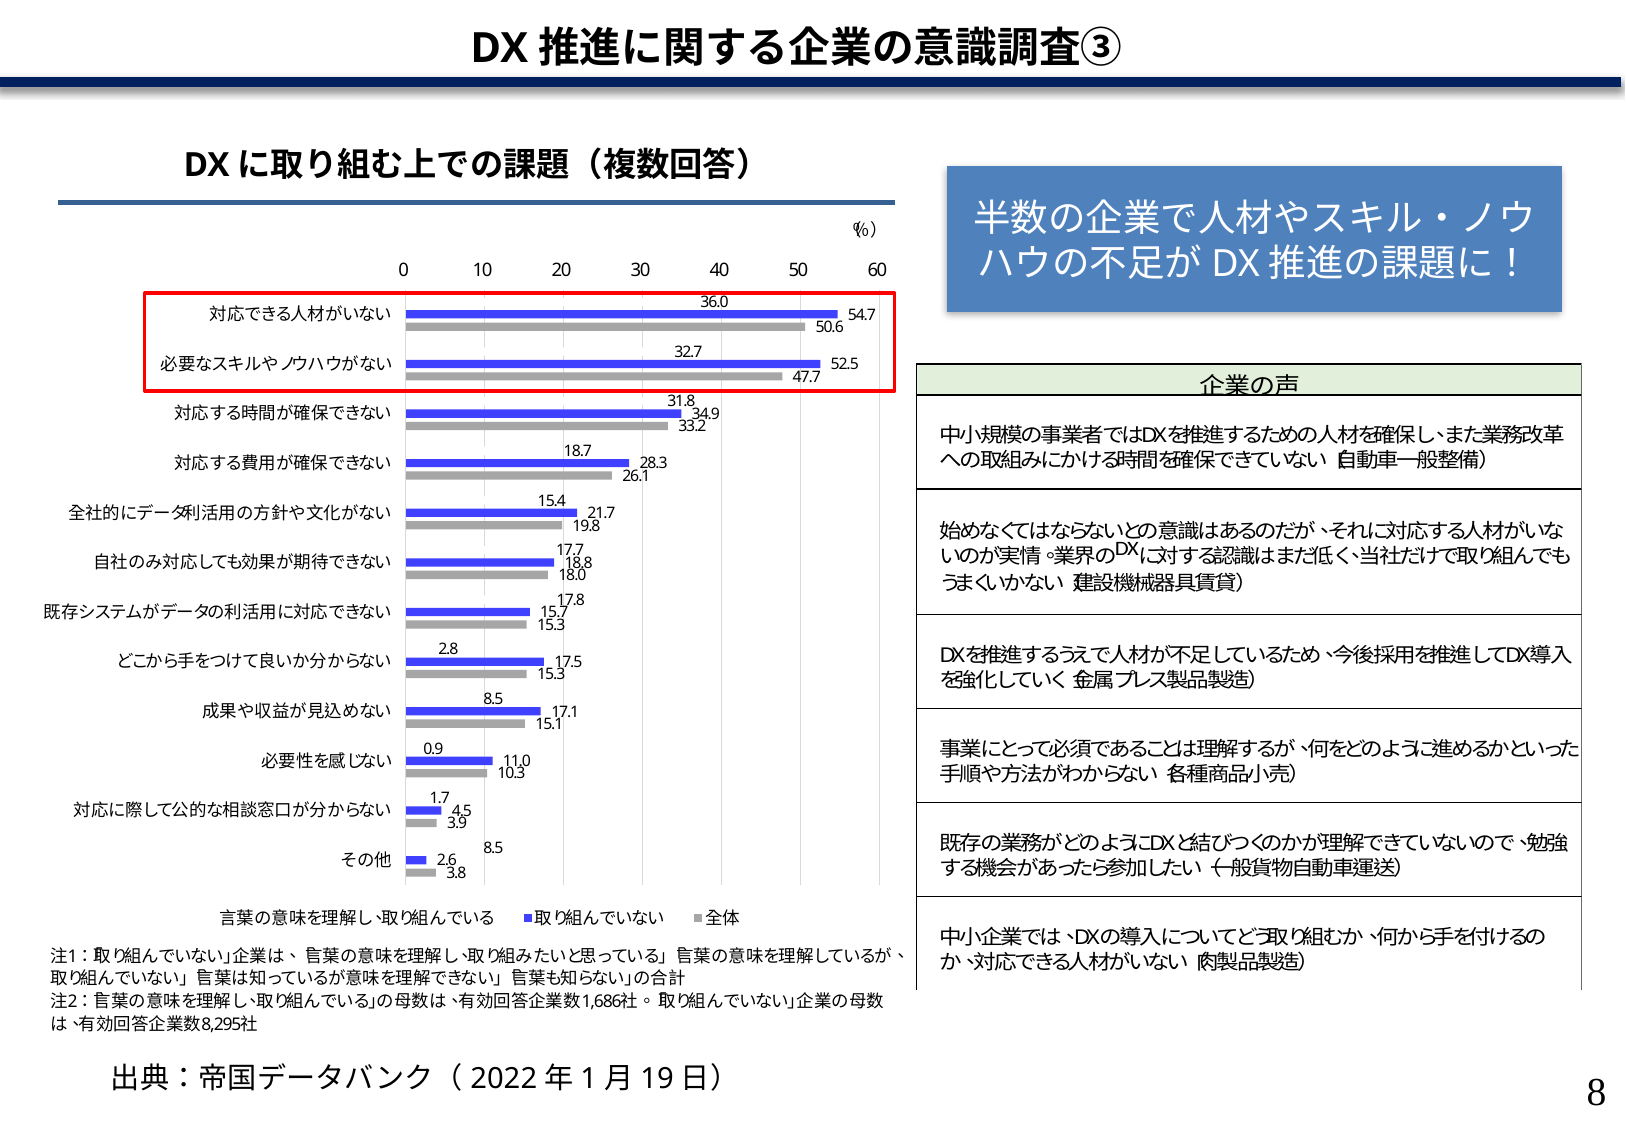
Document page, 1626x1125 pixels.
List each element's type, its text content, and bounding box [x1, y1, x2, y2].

slide_number 7 [1529, 1059, 1622, 1120]
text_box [31, 132, 1584, 1043]
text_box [0, 12, 1622, 83]
text_box 出典：帝国データバンク（2022年1月19日） [94, 1051, 897, 1109]
